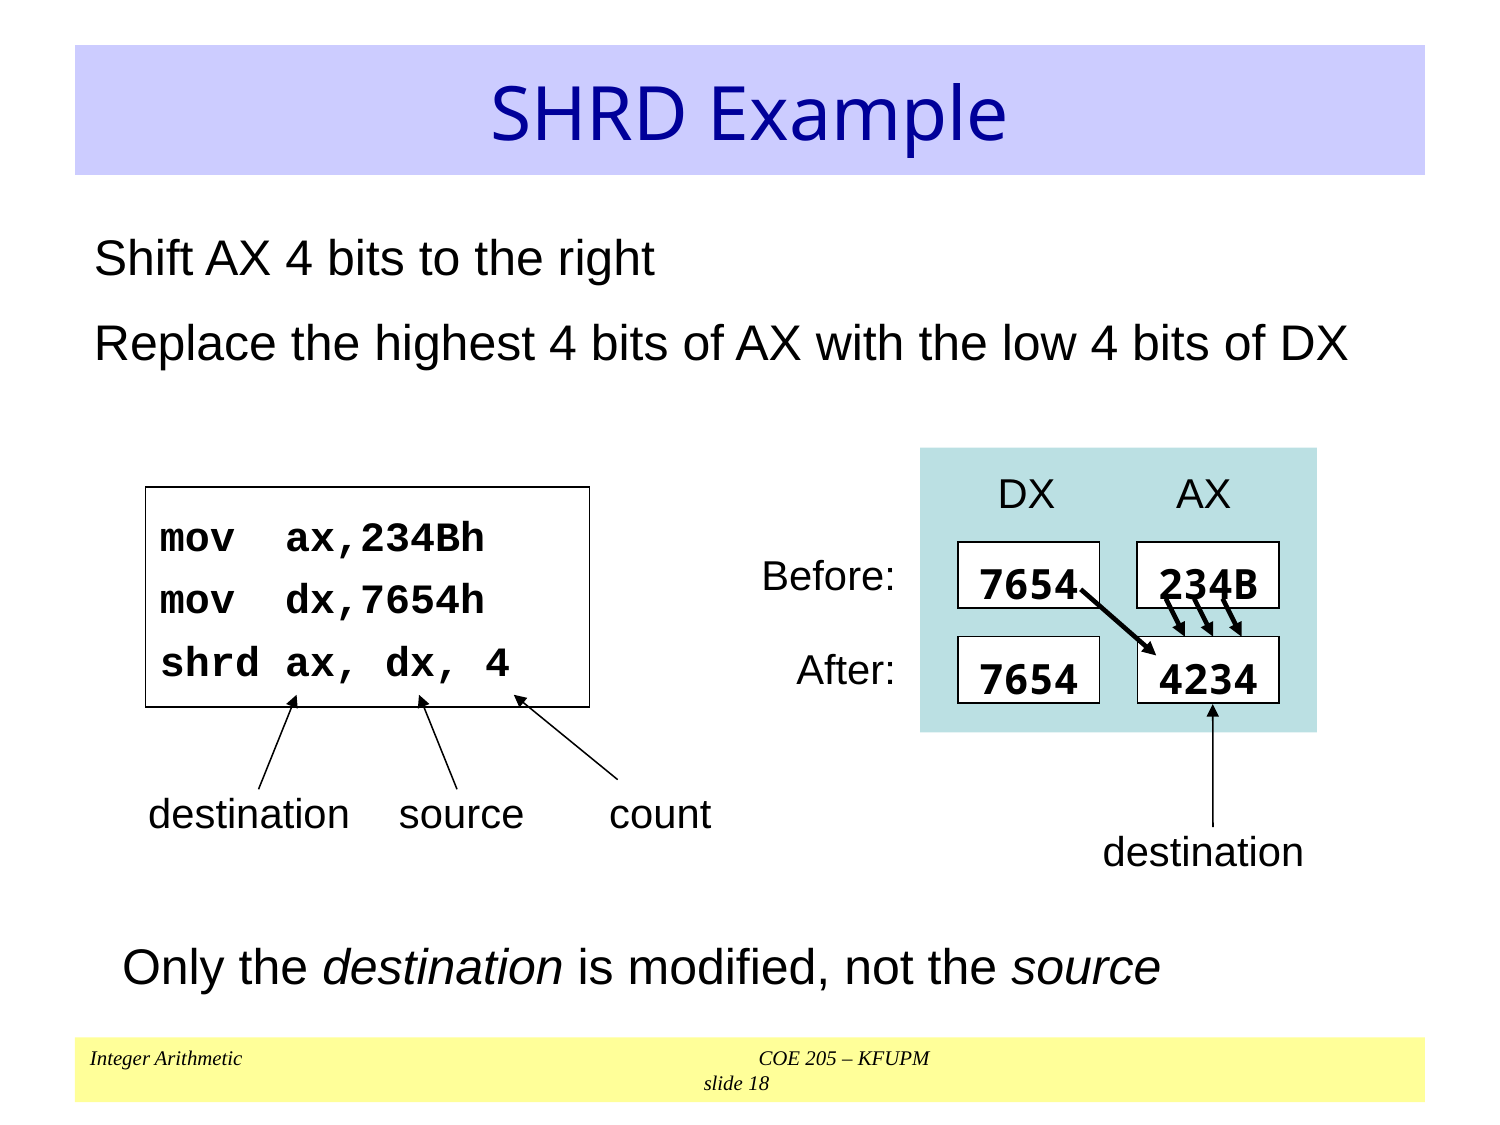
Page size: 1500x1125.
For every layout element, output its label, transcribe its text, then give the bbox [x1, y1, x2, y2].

text_box Shift AX 4 bits to the right Replace the highest 4 bits of AX with the low 4 bits of DX [79, 203, 1421, 394]
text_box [125, 694, 351, 845]
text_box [352, 694, 512, 845]
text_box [741, 447, 1318, 733]
title SHRD Example [74, 44, 1426, 176]
text_box Only the destination is modified, not the source [107, 912, 1364, 1018]
text_box mov ax,234Bh mov dx,7654h shrd ax, dx, 4 [145, 486, 590, 693]
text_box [513, 694, 770, 845]
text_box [1080, 703, 1327, 883]
